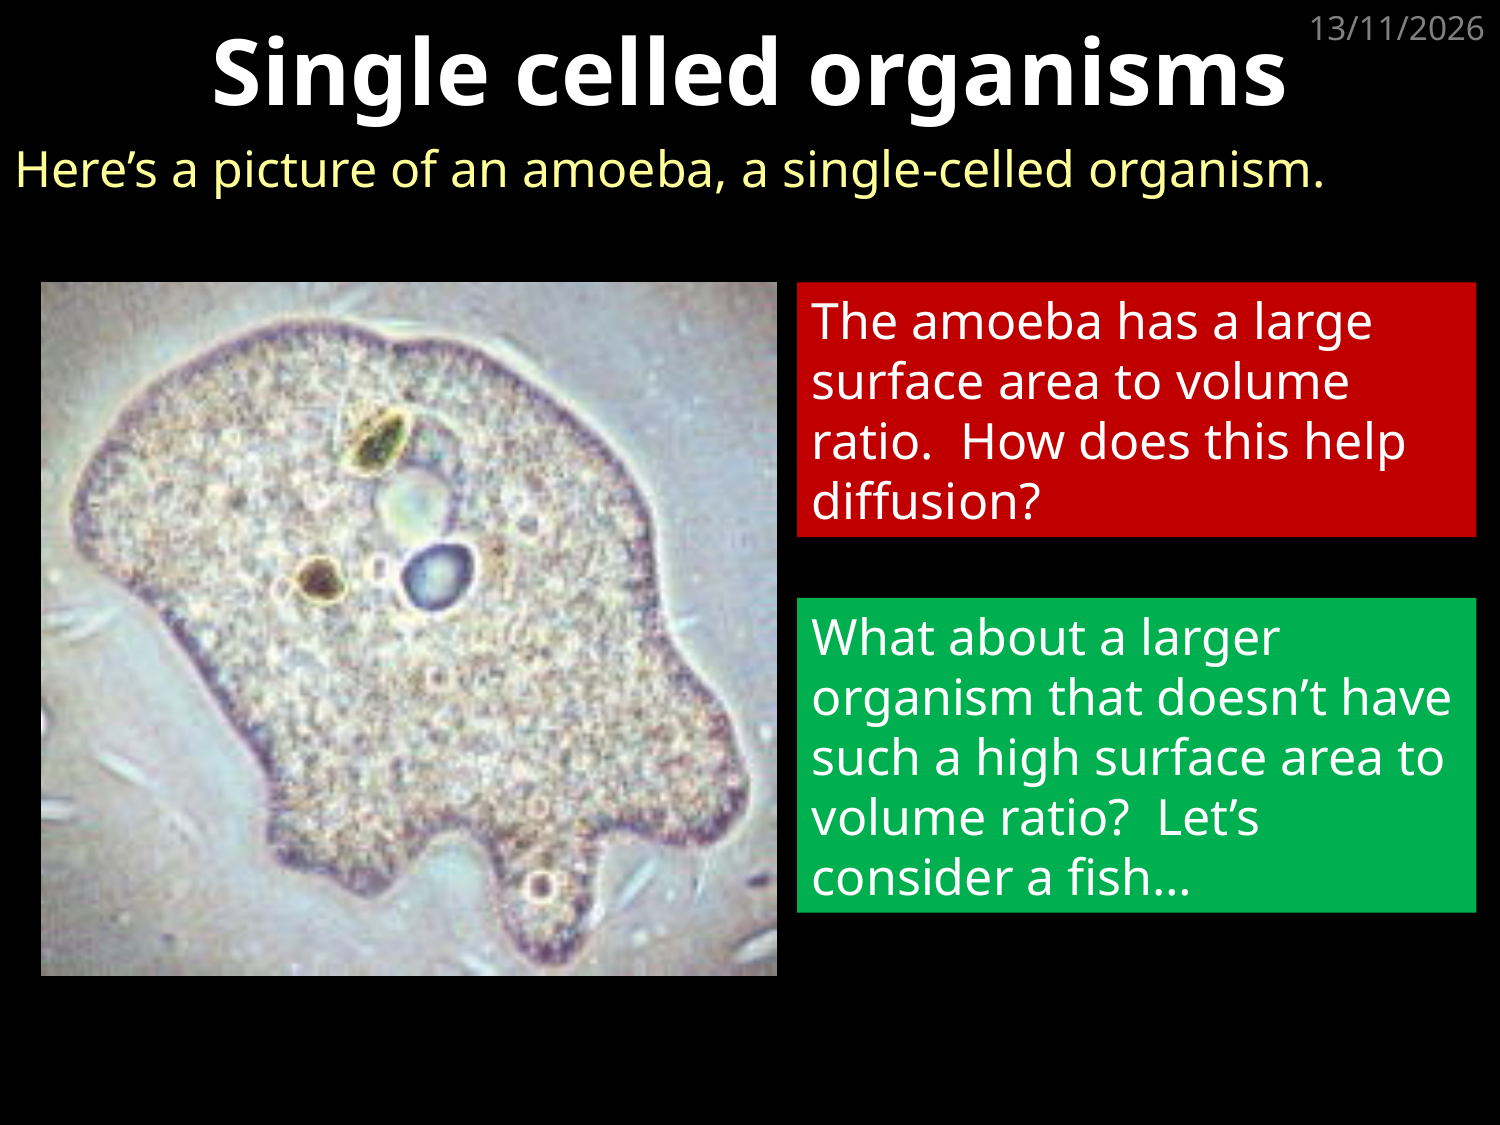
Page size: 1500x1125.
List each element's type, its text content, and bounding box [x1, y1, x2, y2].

picture [41, 282, 777, 976]
text_box The amoeba has a large surface area to volume ratio. How does this help diffusion? [797, 282, 1477, 538]
text_box Here’s a picture of an amoeba, a single-celled organism. [0, 129, 1500, 205]
text_box What about a larger organism that doesn’t have such a high surface area to volume ratio? Let’s consider a fish… [797, 597, 1477, 913]
title Single celled organisms [0, 0, 1500, 129]
